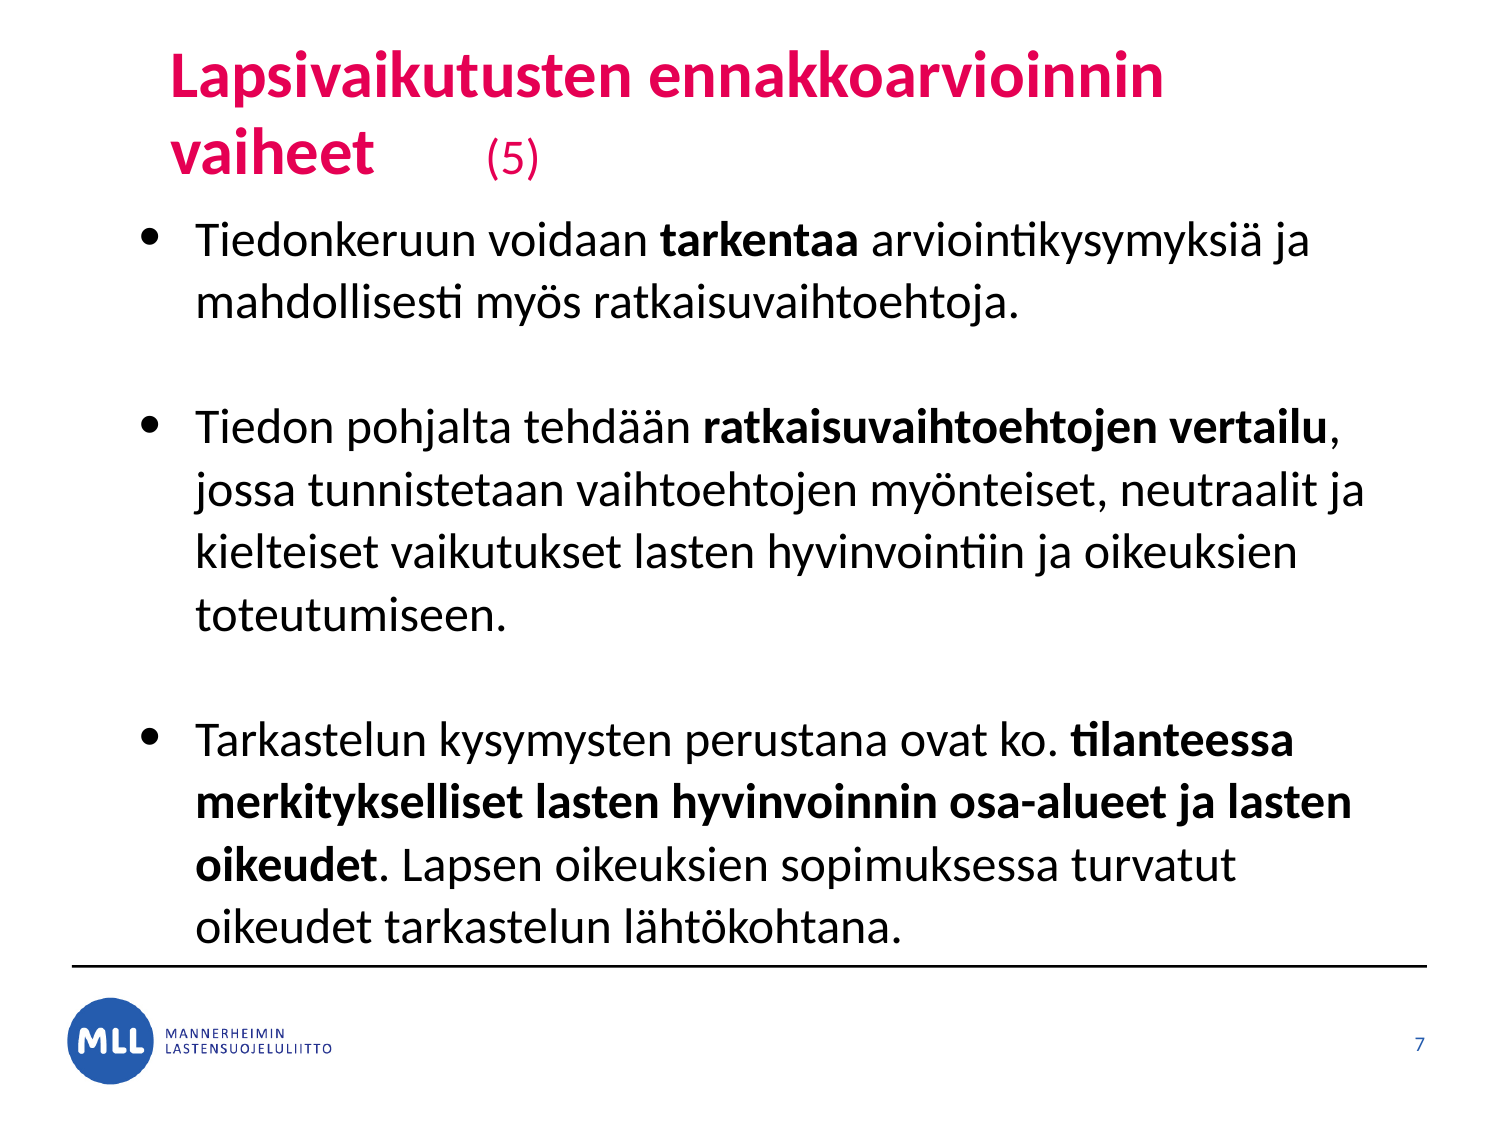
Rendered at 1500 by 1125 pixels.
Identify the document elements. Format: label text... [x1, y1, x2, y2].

list Tiedonkeruun voidaan tarkentaa arviointikysymyksiä ja mahdollisesti myös ratkaisuvaihtoehtoja. Tiedon pohjalta tehdään ratkaisuvaihtoehtojen vertailu, jossa tunnistetaan vaihtoehtojen myönteiset, neutraalit ja kielteiset vaikutukset lasten hyvinvointiin ja oikeuksien toteutumiseen. Tarkastelun kysymysten perustana ovat ko. tilanteessa merkitykselliset lasten hyvinvoinnin osa-alueet ja lasten oikeudet. Lapsen oikeuksien sopimuksessa turvatut oikeudet tarkastelun lähtökohtana. [123, 196, 1426, 950]
slide_number 7 [1374, 1017, 1426, 1068]
title Lapsivaikutusten ennakkoarvioinnin vaiheet (5) [154, 66, 1434, 232]
picture [39, 968, 360, 1114]
